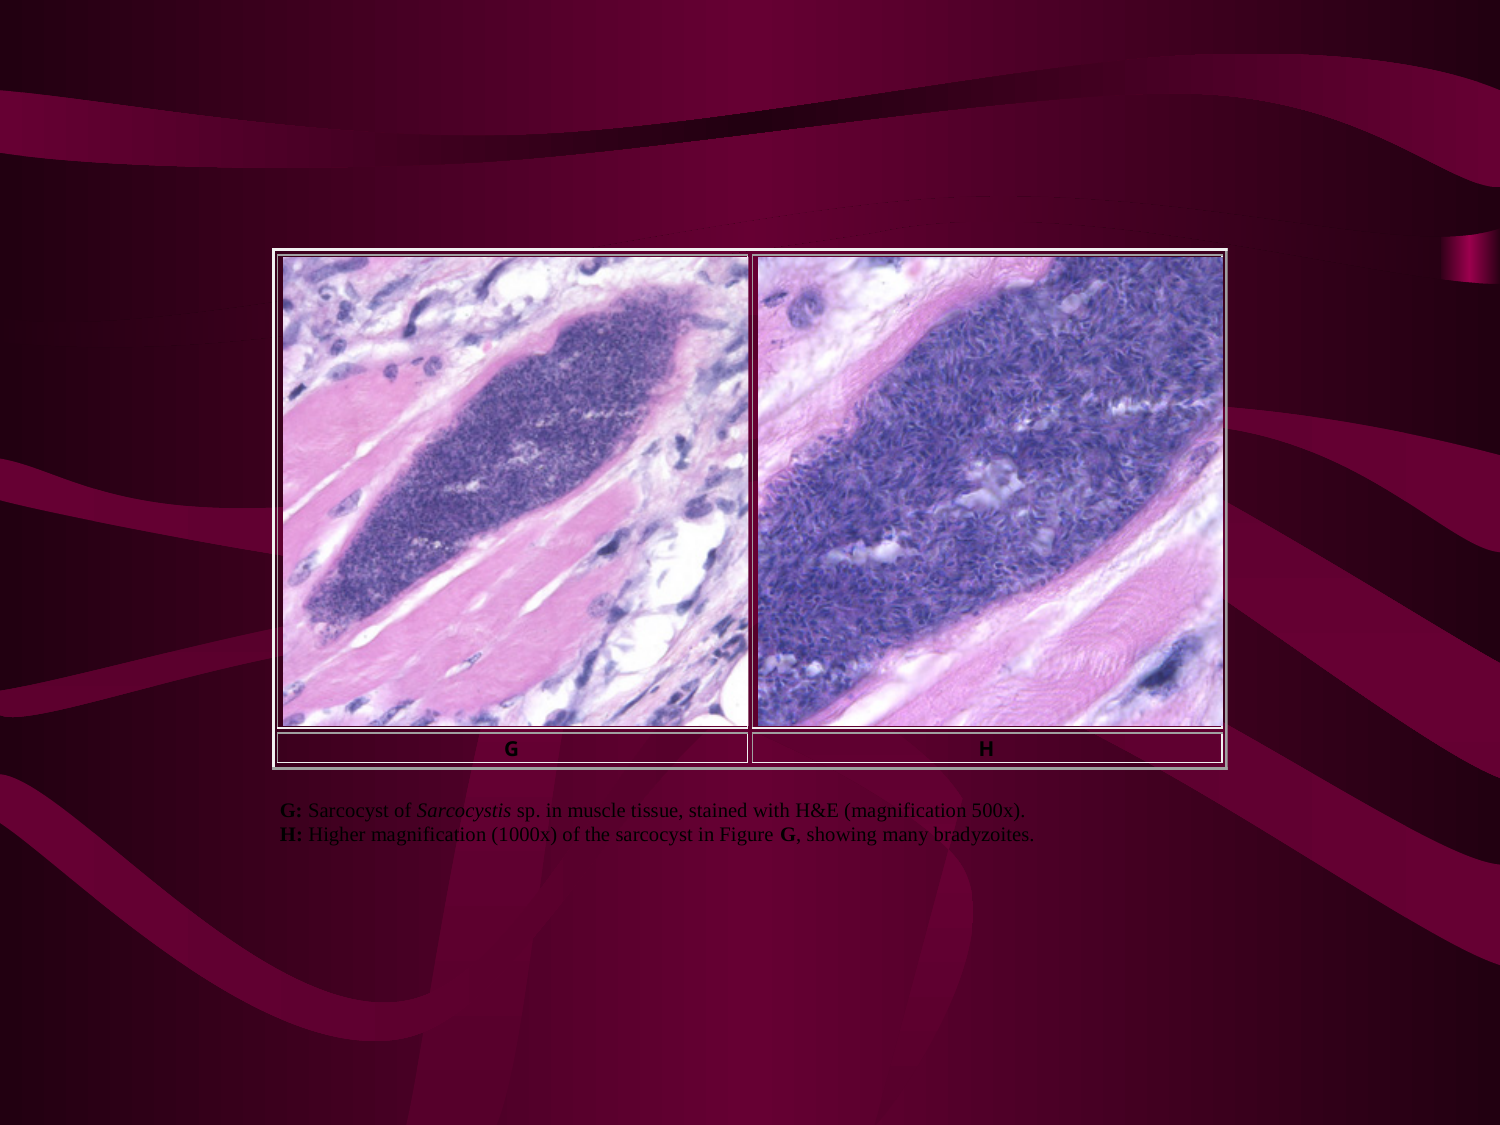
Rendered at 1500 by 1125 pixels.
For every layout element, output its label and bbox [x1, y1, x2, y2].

picture [271, 247, 1228, 878]
